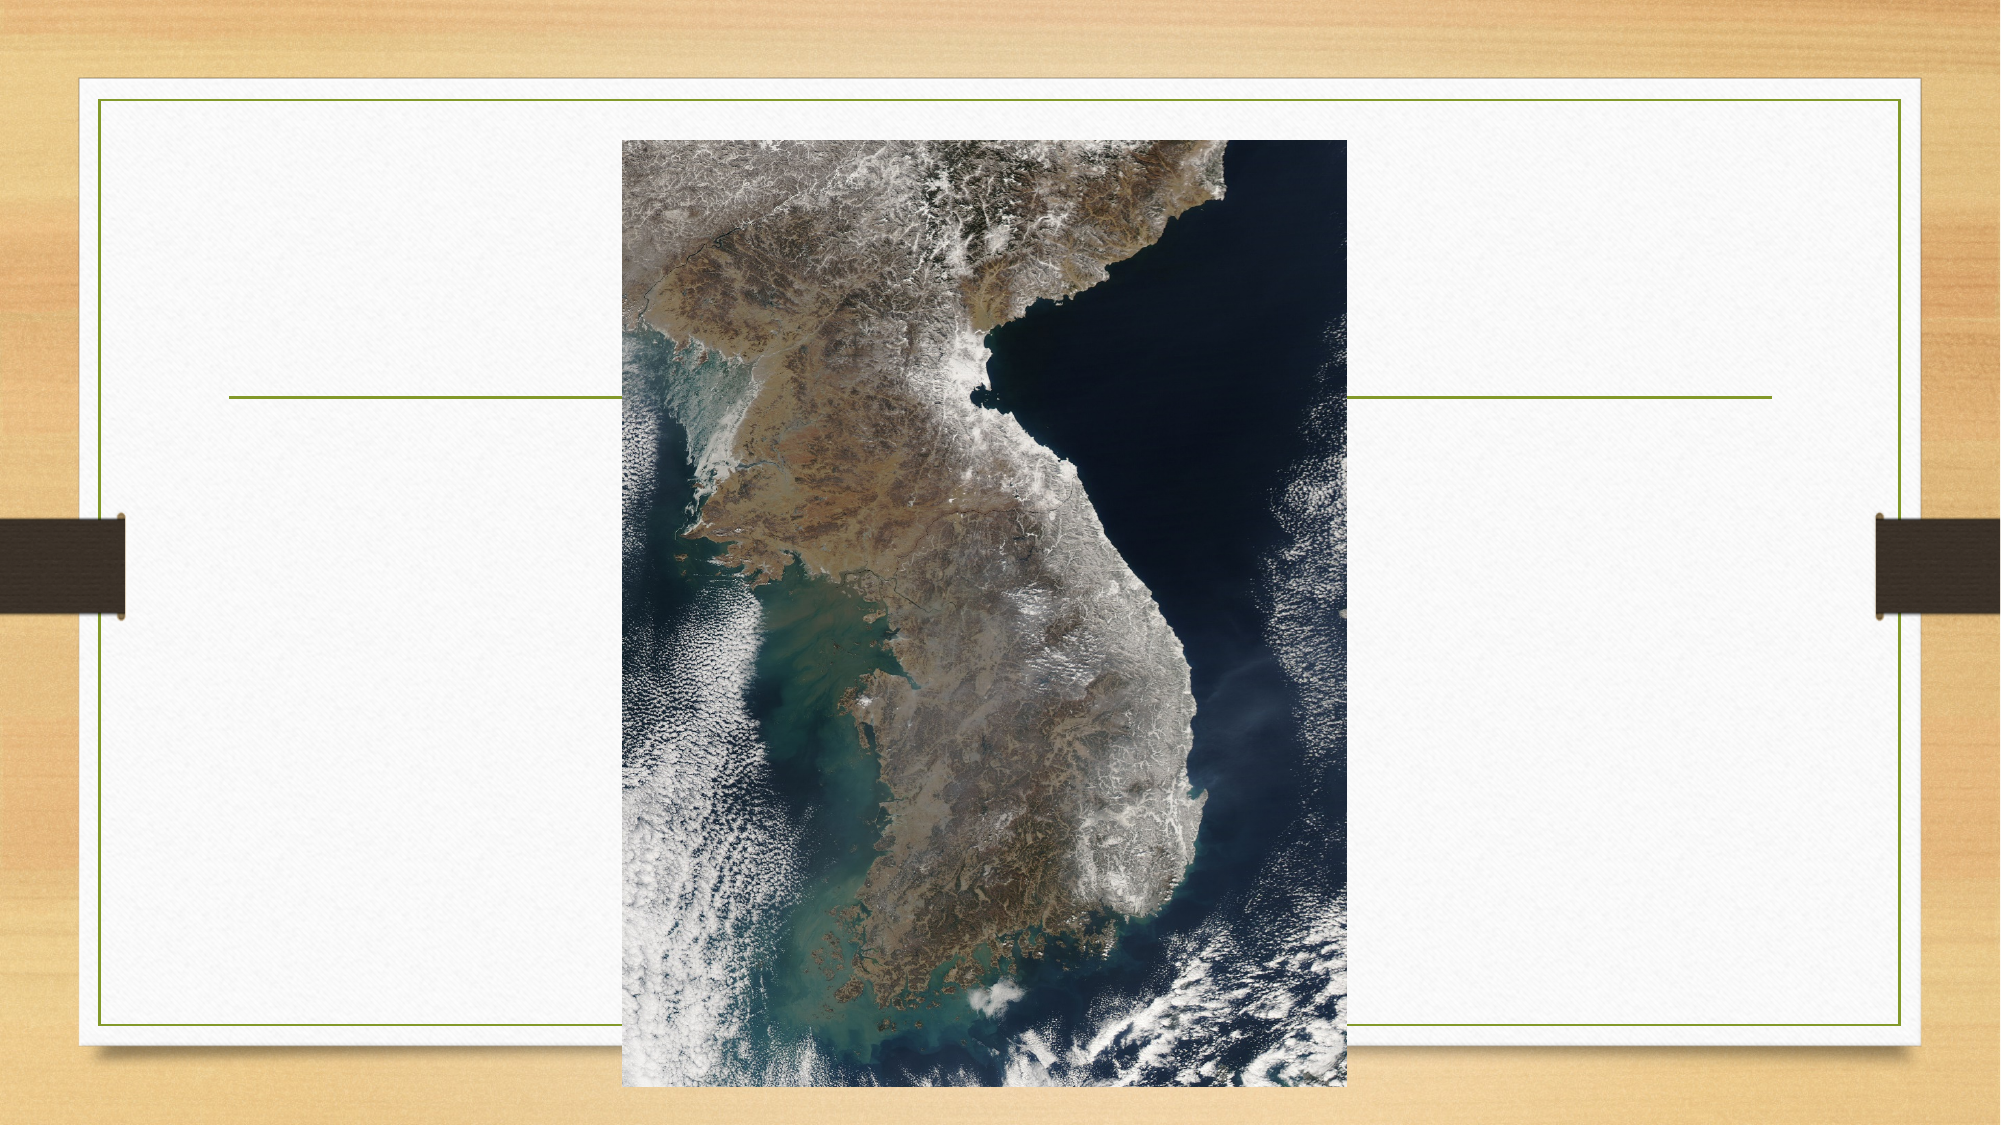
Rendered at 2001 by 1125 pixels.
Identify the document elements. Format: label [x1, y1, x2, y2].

list [622, 139, 1347, 1087]
picture [0, 0, 2001, 1125]
